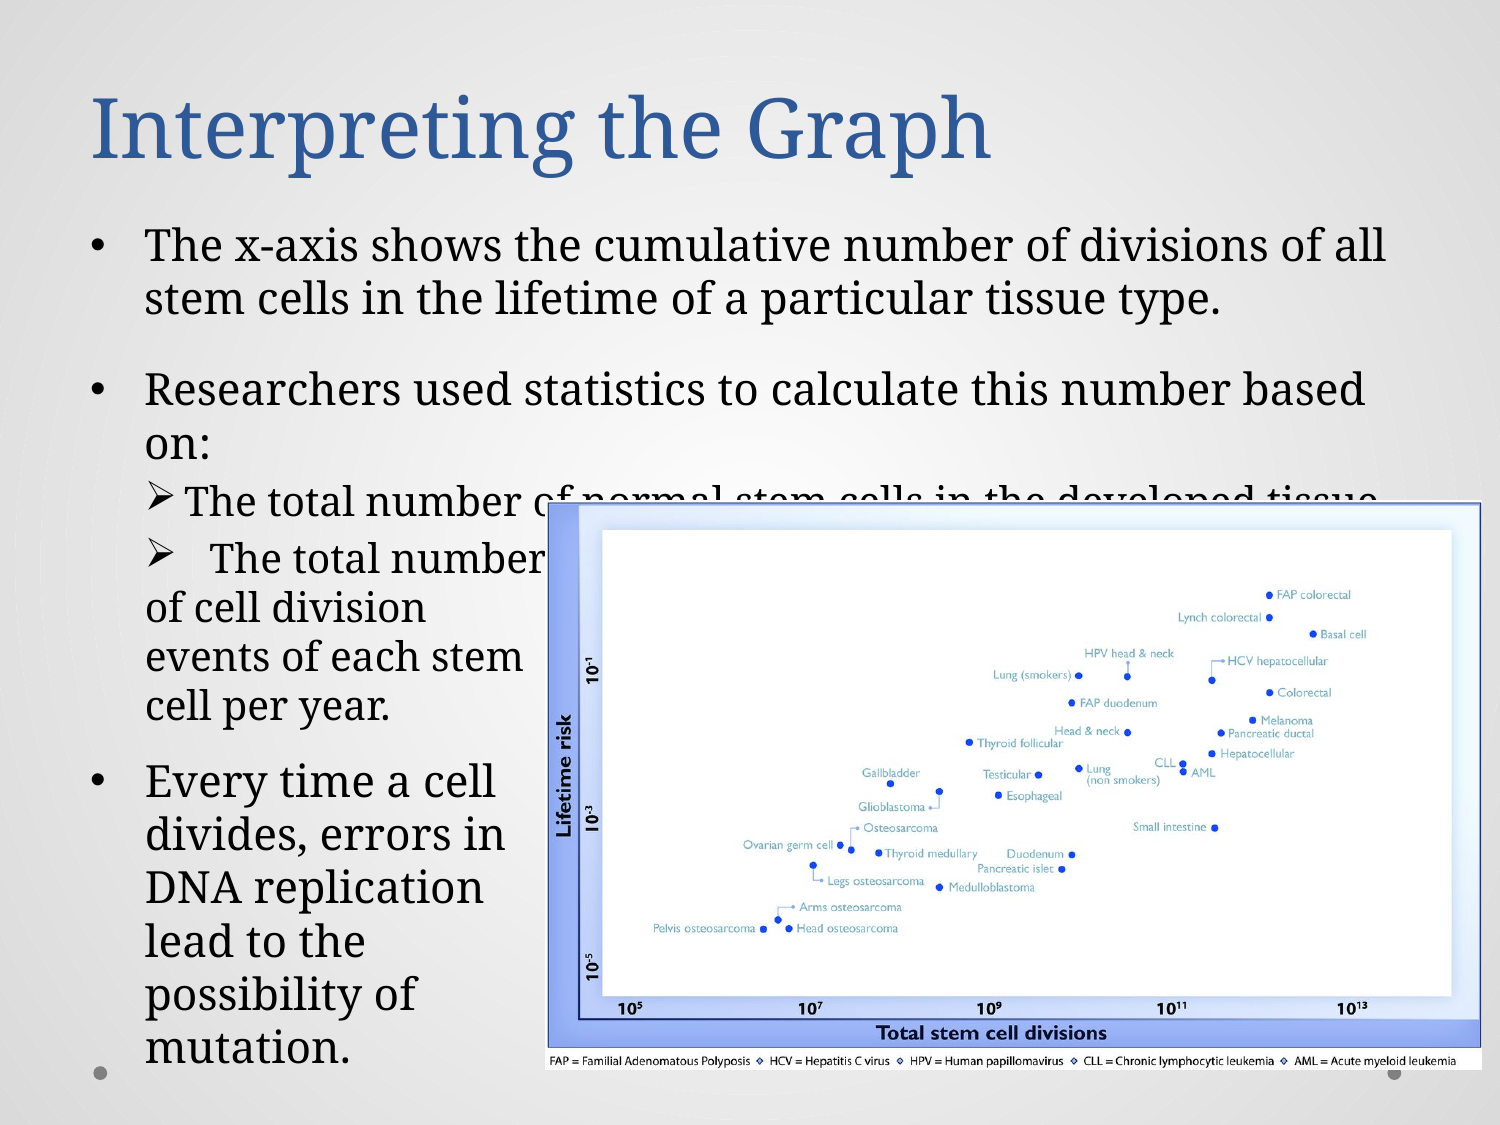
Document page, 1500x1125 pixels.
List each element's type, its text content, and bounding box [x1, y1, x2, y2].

title Interpreting the Graph [75, 0, 1425, 183]
picture [496, 500, 1500, 1070]
list The x-axis shows the cumulative number of divisions of all stem cells in the lifetime of a particular tissue type. Researchers used statistics to calculate this number based on: The total number of normal stem cells in the developed tissue. The total number of cell division events of each stem cell per year. Every time a cell divides, errors in DNA replication lead to the possibility of mutation. [75, 209, 1450, 1087]
